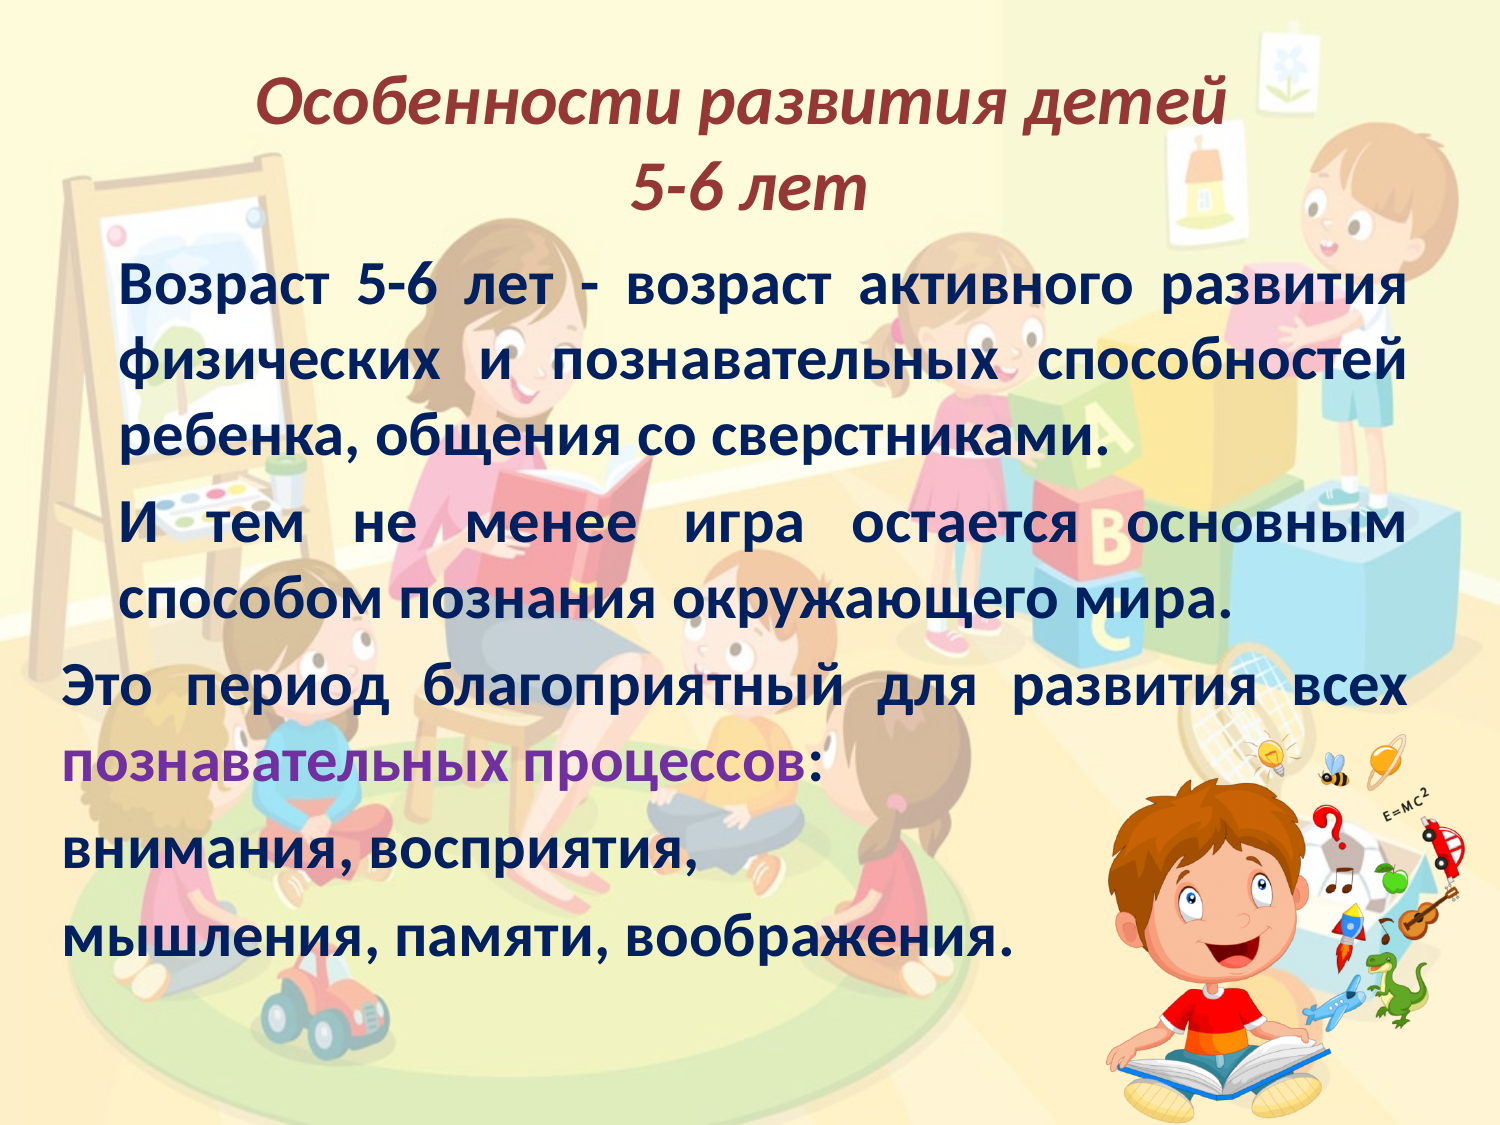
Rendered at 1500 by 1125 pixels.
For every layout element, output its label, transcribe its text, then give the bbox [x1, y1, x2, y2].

picture [1101, 729, 1468, 1125]
title Особенности развития детей 5-6 лет [35, 45, 1465, 233]
list Возраст 5-6 лет - возраст активного развития физических и познавательных способностей ребенка, общения со сверстниками. И тем не менее игра остается основным способом познания окружающего мира. Это период благоприятный для развития всех познавательных процессов: внимания, восприятия, мышления, памяти, воображения. [46, 234, 1425, 985]
